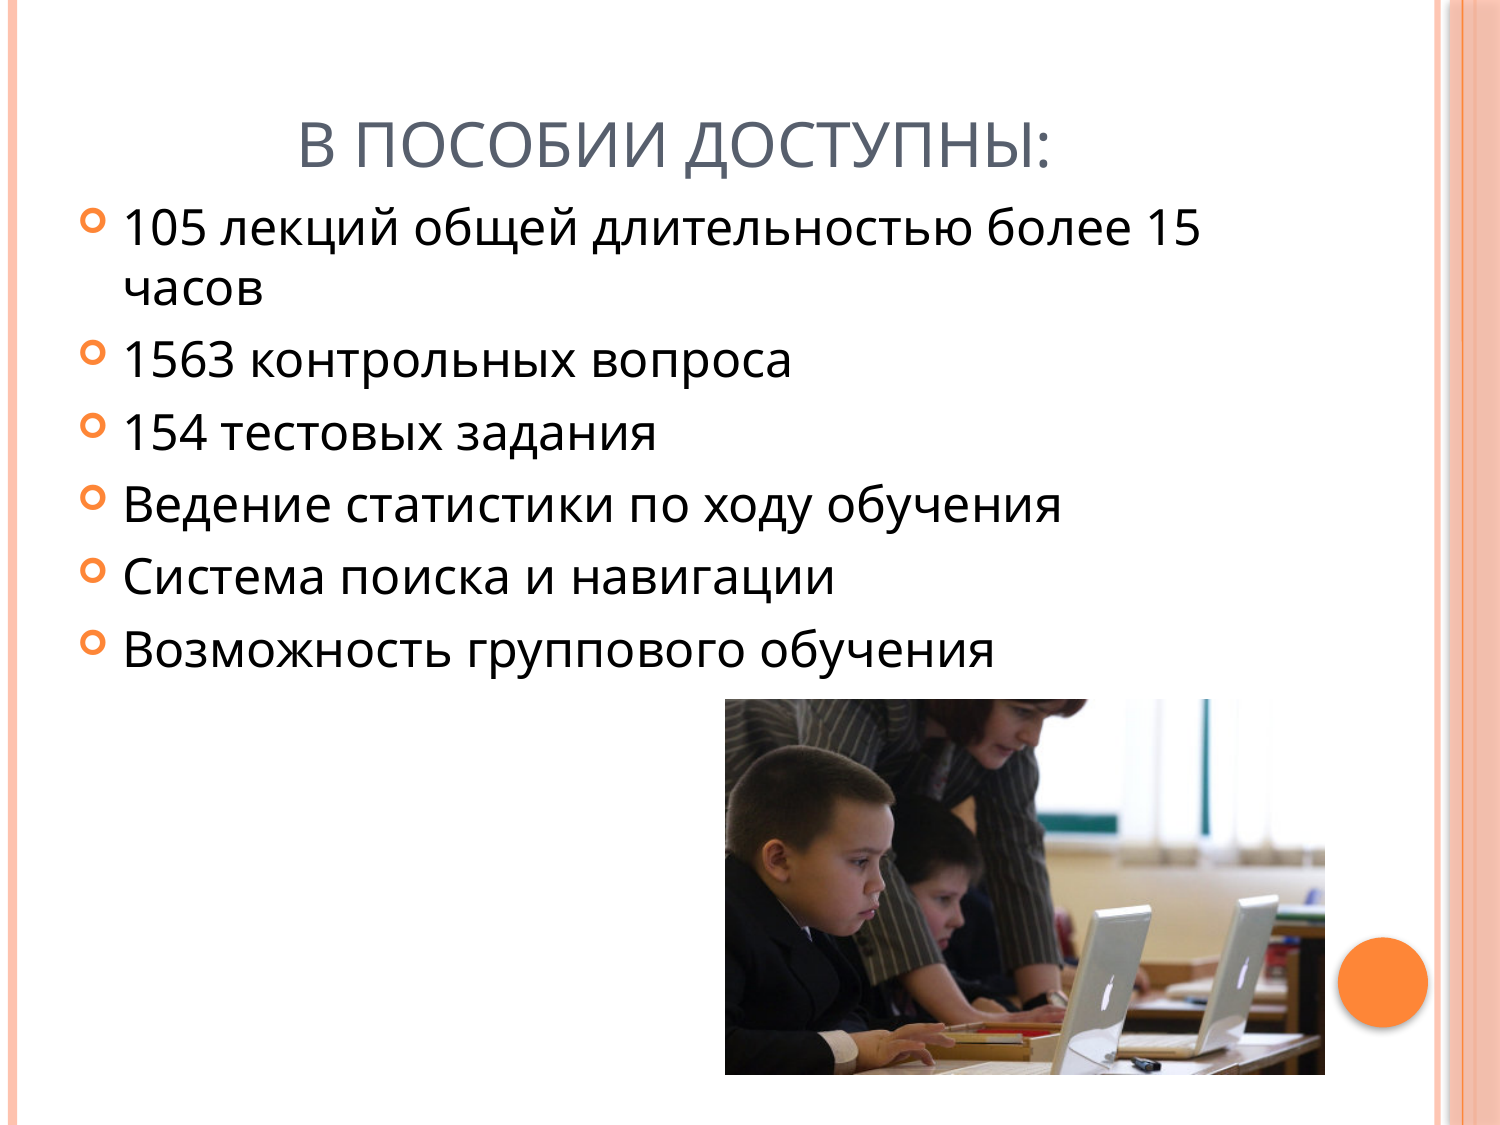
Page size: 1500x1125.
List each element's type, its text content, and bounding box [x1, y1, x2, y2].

picture [724, 699, 1326, 1076]
list 105 лекций общей длительностью более 15 часов 1563 контрольных вопроса 154 тестовых задания Ведение статистики по ходу обучения Система поиска и навигации Возможность группового обучения [62, 187, 1288, 987]
title В пособии доступны: [62, 0, 1288, 187]
